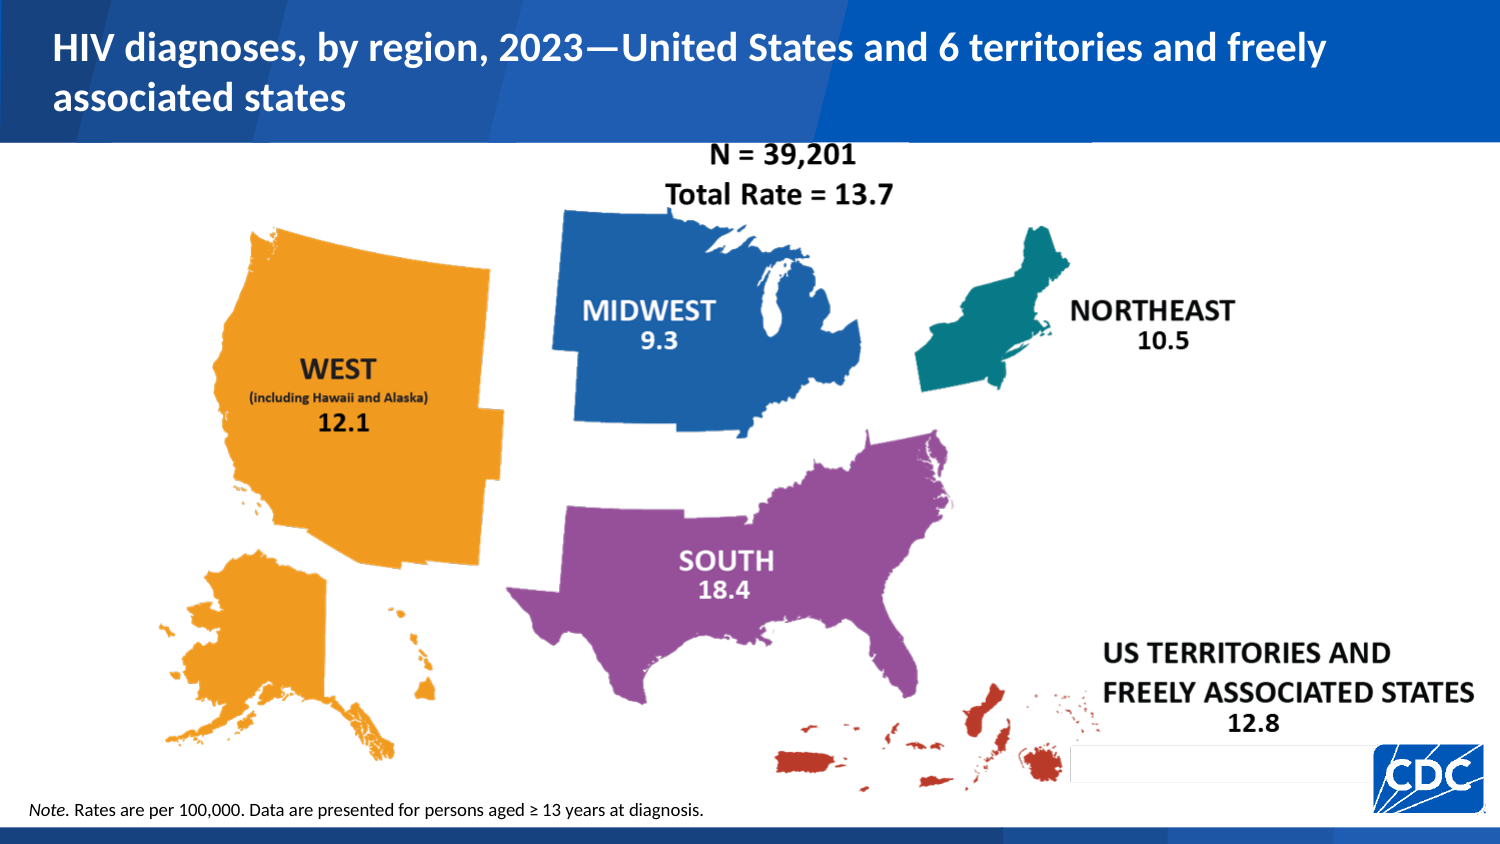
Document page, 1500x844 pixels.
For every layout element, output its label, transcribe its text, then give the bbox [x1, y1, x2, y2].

text_box Note. Rates are per 100,000. Data are presented for persons aged ≥ 13 years at diagnosis. [14, 790, 1396, 828]
title HIV diagnoses, by region, 2023—United States and 6 territories and freely associated states [37, 0, 1500, 141]
picture [24, 123, 1486, 816]
